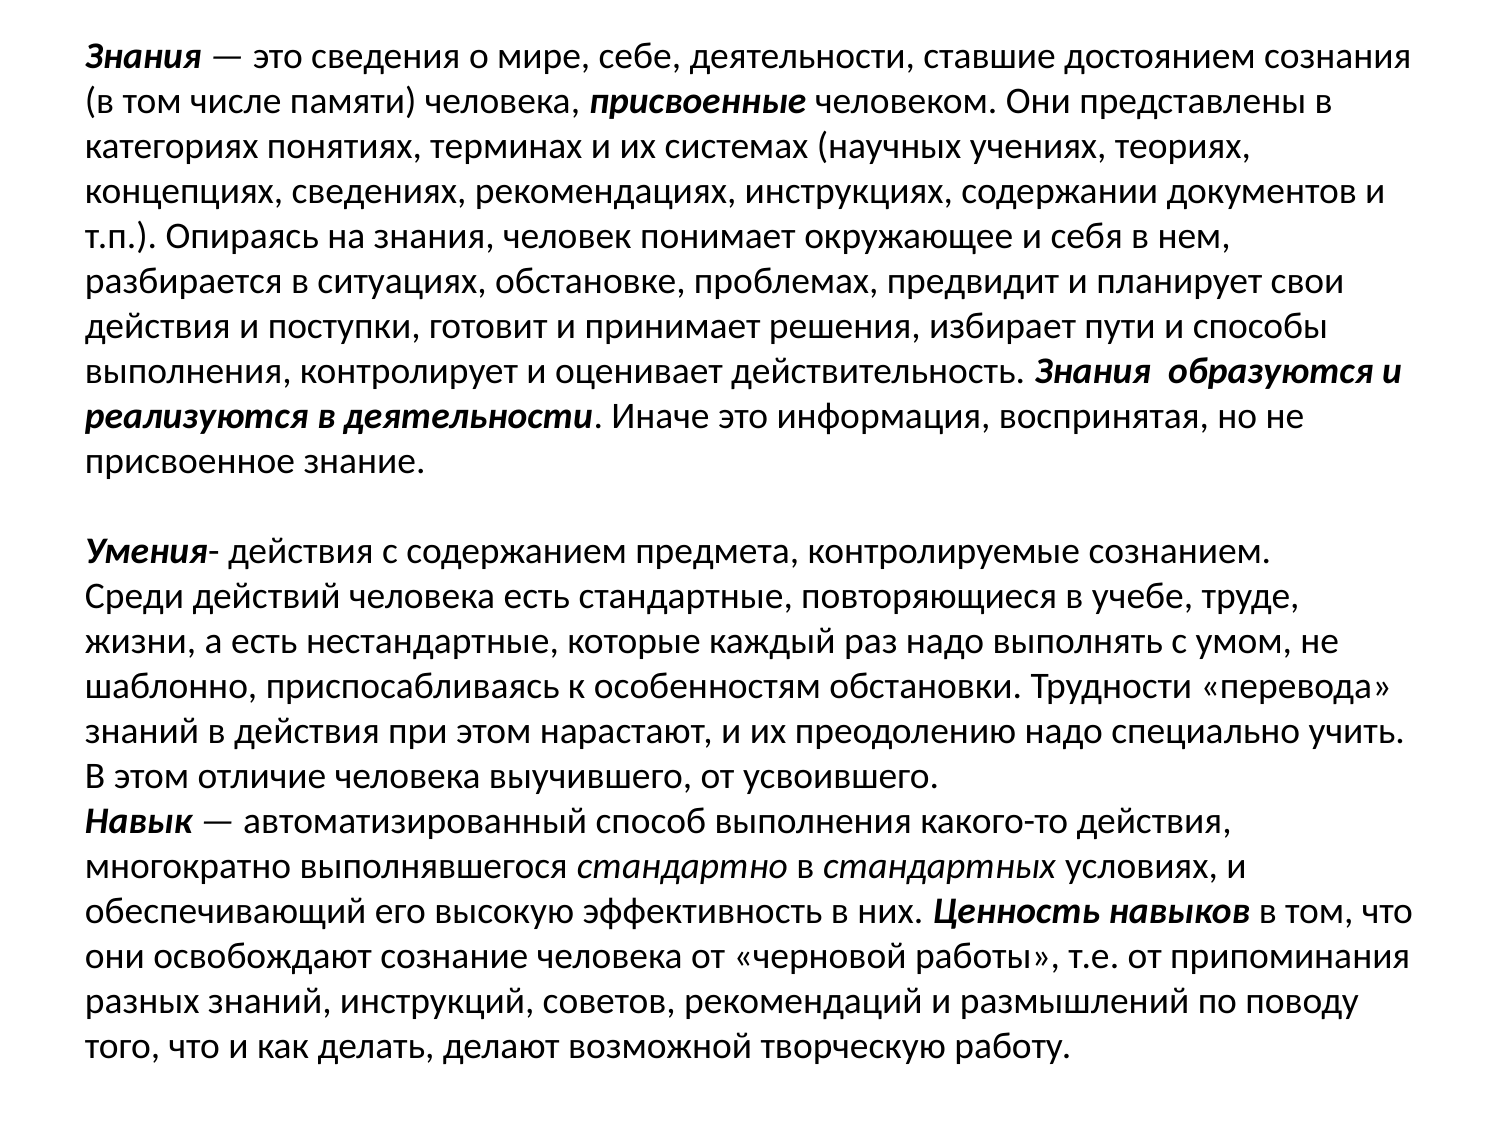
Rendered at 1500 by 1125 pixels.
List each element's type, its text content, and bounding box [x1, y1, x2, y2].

text_box Знания — это сведения о мире, себе, деятельности, ставшие достоянием сознания (в том числе памяти) человека, присвоенные человеком. Они представлены в категориях понятиях, терминах и их системах (научных учениях, теориях, концепциях, сведениях, рекомендациях, инструкциях, содержании документов и т.п.). Опираясь на знания, человек понимает окружающее и себя в нем, разбирается в ситуациях, обстановке, проблемах, предвидит и планирует свои действия и поступки, готовит и принимает решения, избирает пути и способы выполнения, контролирует и оценивает действительность. Знания образуются и реализуются в деятельности. Иначе это информация, воспринятая, но не присвоенное знание. Умения- действия с содержанием предмета, контролируемые сознанием. Среди действий человека есть стандартные, повторяющиеся в учебе, труде, жизни, а есть нестандартные, которые каждый раз надо выполнять с умом, не шаблонно, приспосабливаясь к особенностям обстановки. Трудности «перевода» знаний в действия при этом нарастают, и их преодолению надо специально учить. В этом отличие человека выучившего, от усвоившего. Навык — автоматизированный способ выполнения какого-то действия, многократно выполнявшегося стандартно в стандартных условиях, и обеспечивающий его высокую эффективность в них. Ценность навыков в том, что они освобождают сознание человека от «черновой работы», т.е. от припоминания разных знаний, инструкций, советов, рекомендаций и размышлений по поводу того, что и как делать, делают возможной творческую работу. [70, 23, 1430, 1125]
